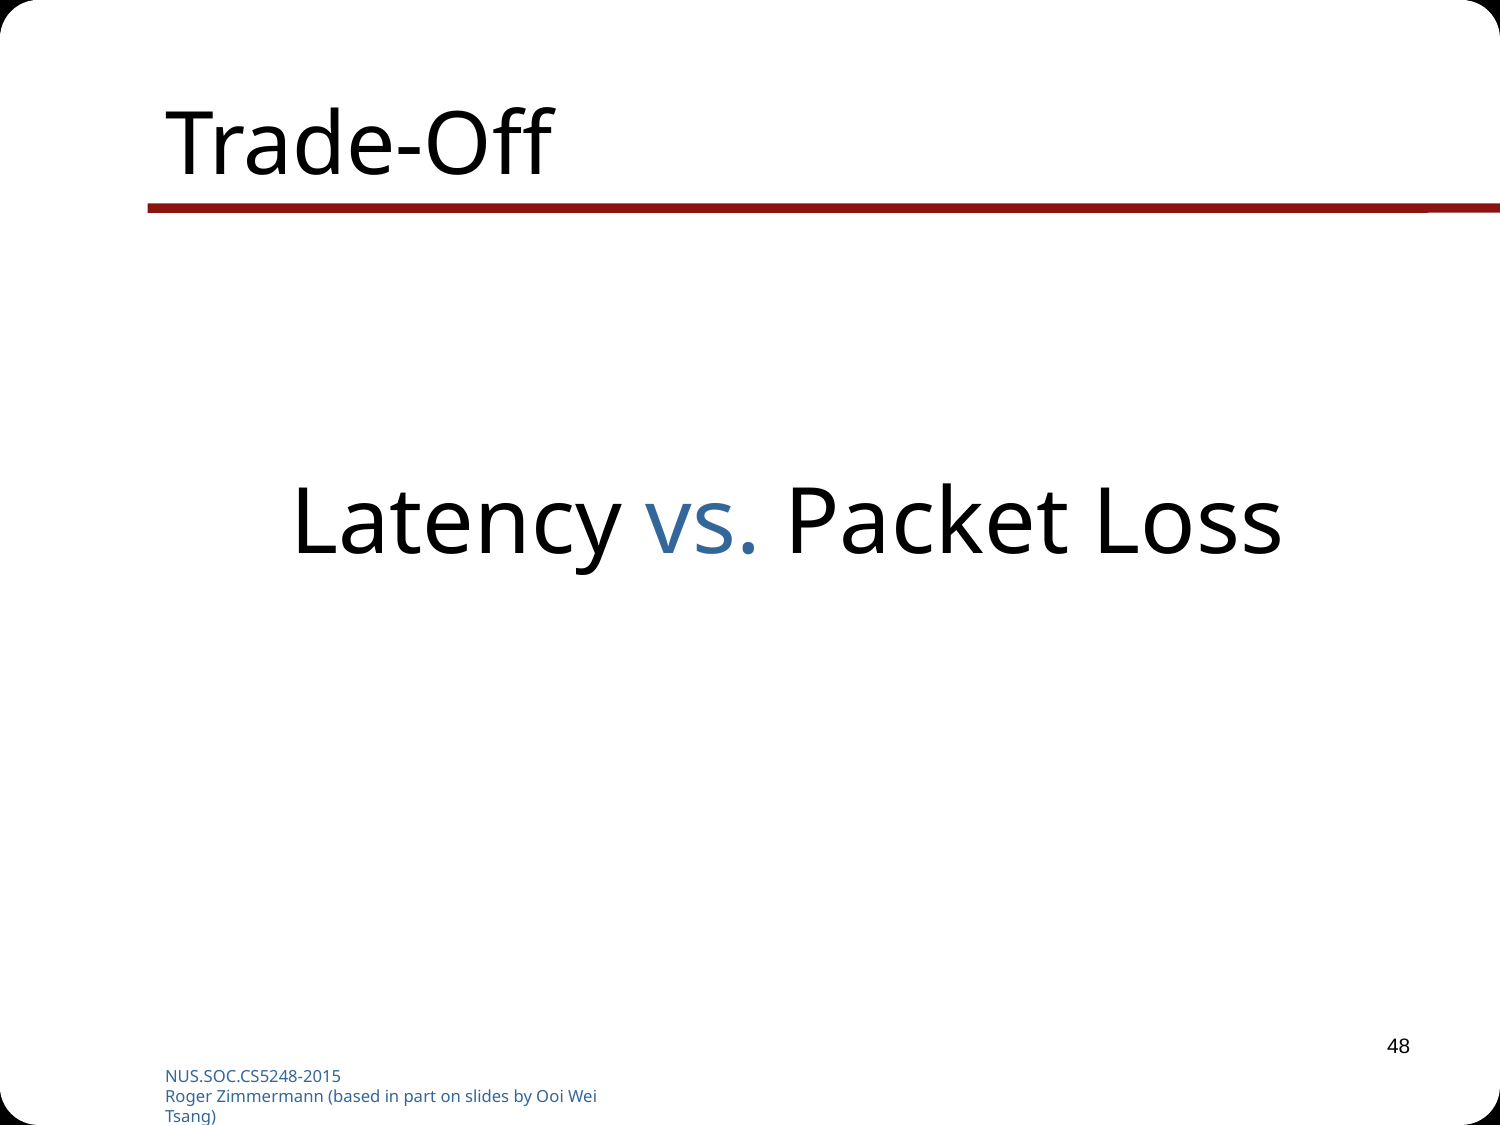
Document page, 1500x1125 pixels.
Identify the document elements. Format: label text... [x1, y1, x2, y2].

footer [549, 1024, 1038, 1101]
title Trade-Off [149, 45, 1426, 234]
list Latency vs. Packet Loss [149, 262, 1426, 1006]
slide_number 48 [1112, 1024, 1426, 1101]
slide_number NUS.SOC.CS5248-2015 Roger Zimmermann (based in part on slides by Ooi Wei Tsang) [149, 1058, 549, 1101]
